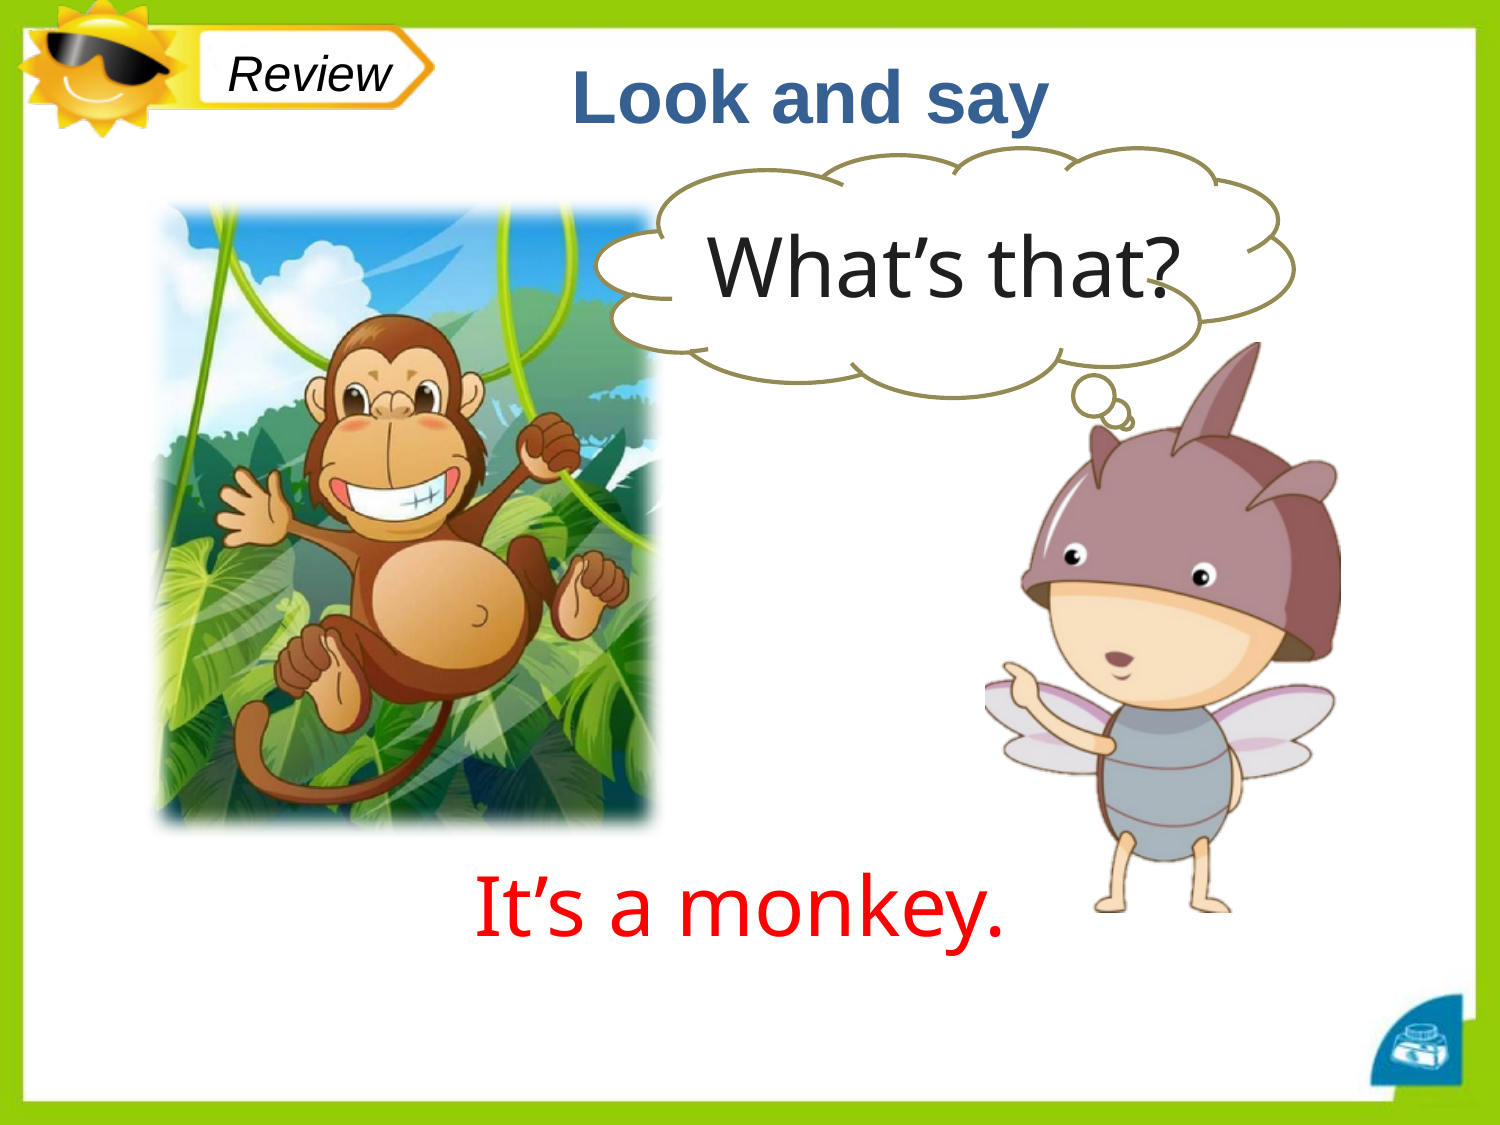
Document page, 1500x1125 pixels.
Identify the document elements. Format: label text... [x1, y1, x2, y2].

text_box It’s a monkey. [459, 846, 1023, 961]
picture [0, 0, 1500, 1125]
text_box What’s that? [692, 206, 1198, 322]
text_box [668, 146, 1296, 401]
text_box Look and say [556, 41, 1066, 147]
